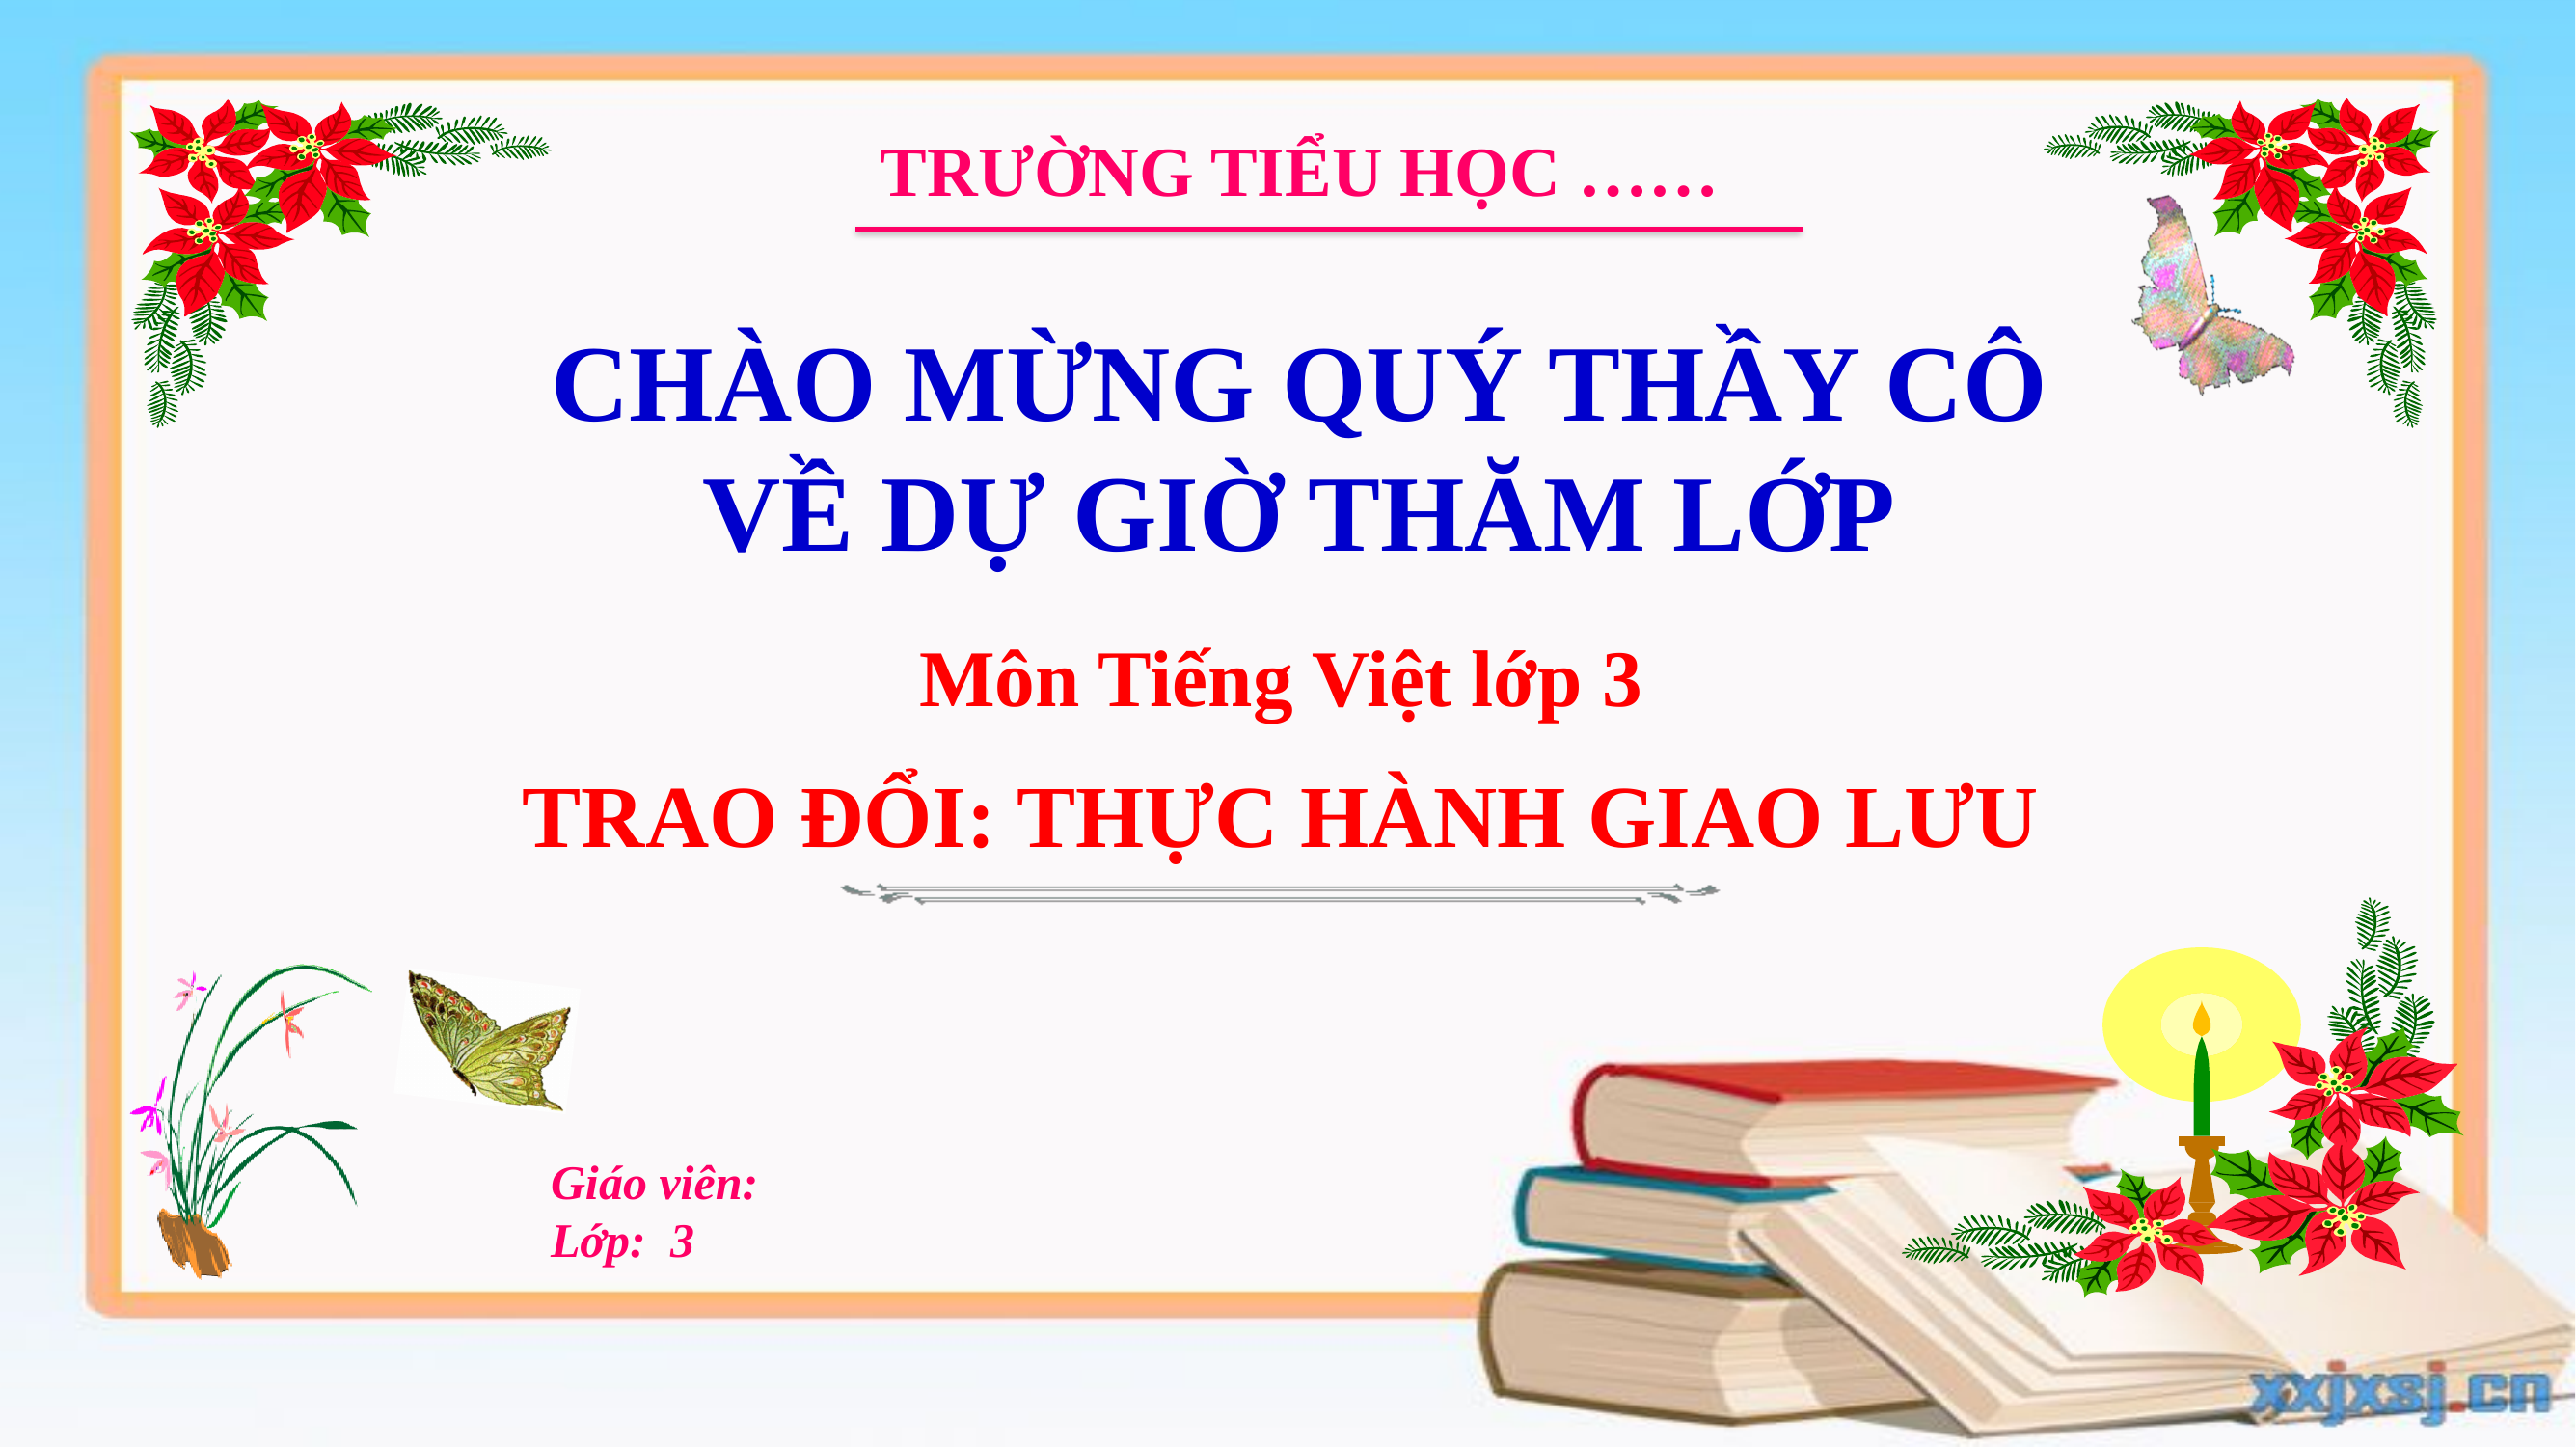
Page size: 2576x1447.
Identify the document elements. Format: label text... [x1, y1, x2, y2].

text_box TRƯỜNG TIỂU HỌC …… [510, 114, 2071, 222]
text_box Môn Tiếng Việt lớp 3 TRAO ĐỔI: THỰC HÀNH GIAO LƯU [202, 614, 2361, 877]
text_box CHÀO MỪNG QUÝ THẦY CÔ VỀ DỰ GIỜ THĂM LỚP [392, 301, 2208, 586]
text_box Giáo viên: Lớp: 3 [528, 1139, 1474, 1278]
picture [0, 0, 2576, 1447]
